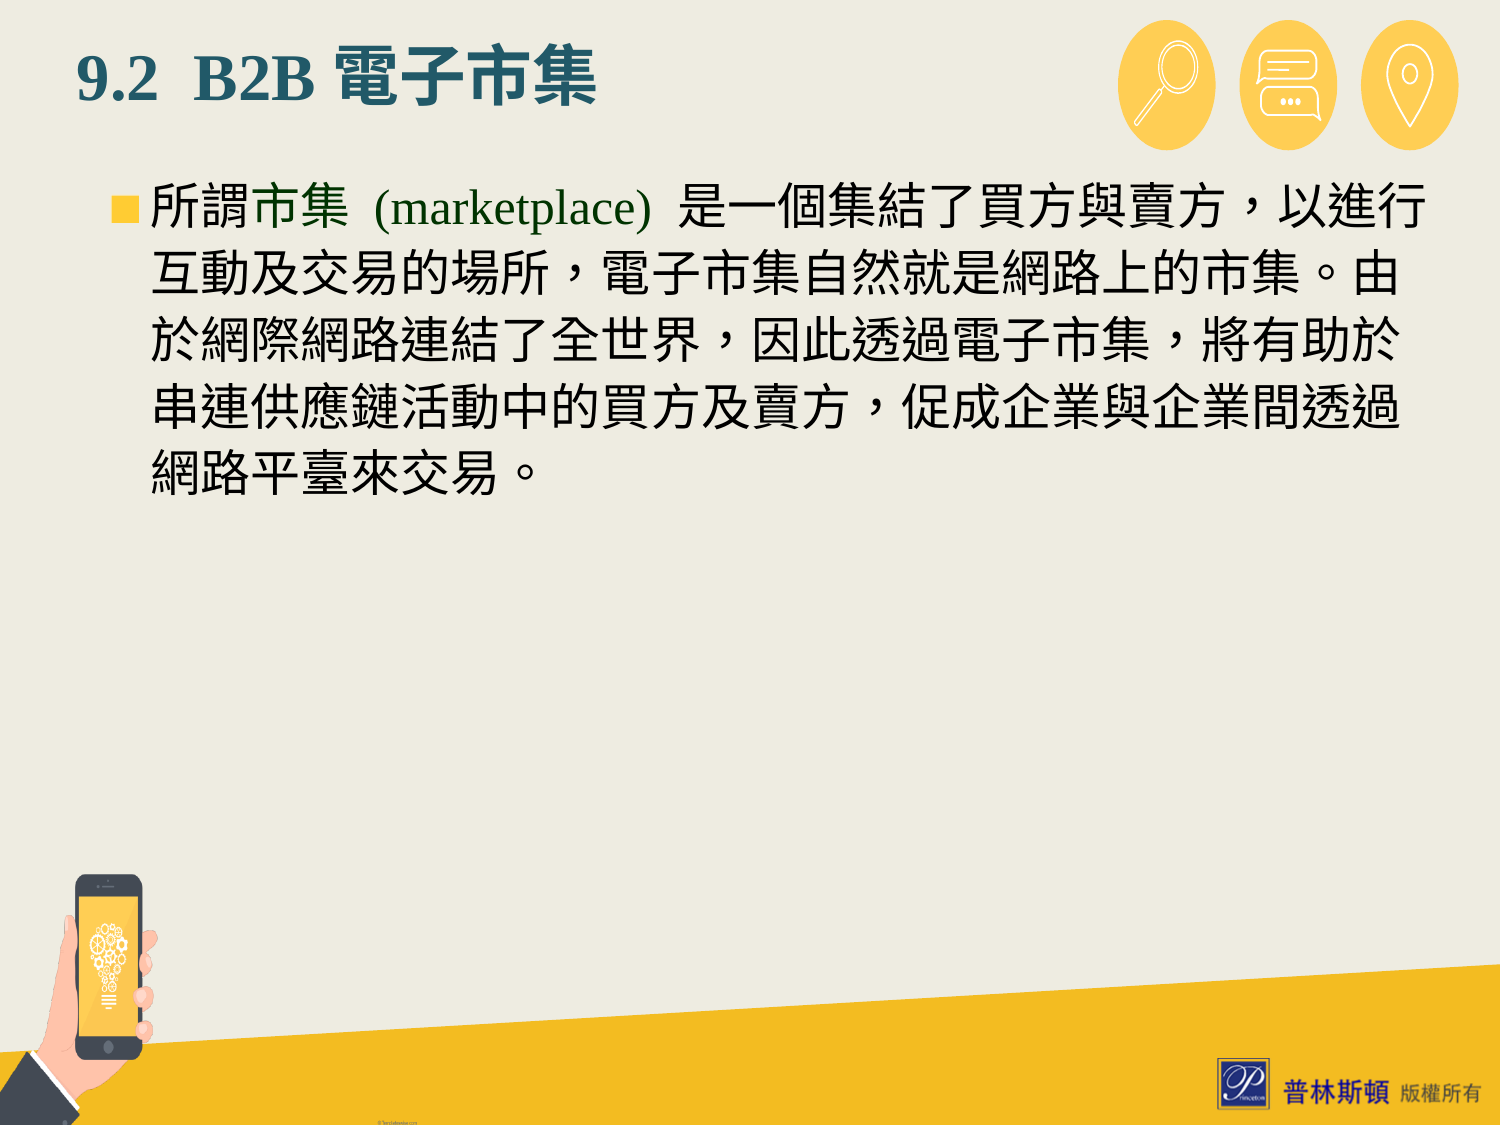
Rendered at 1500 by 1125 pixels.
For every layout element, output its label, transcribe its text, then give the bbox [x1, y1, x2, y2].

list 所謂市集 (marketplace) 是一個集結了買方與賣方，以進行互動及交易的場所，電子市集自然就是網路上的市集。由於網際網路連結了全世界，因此透過電子市集，將有助於串連供應鏈活動中的買方及賣方，促成企業與企業間透過網路平臺來交易。 [76, 160, 1459, 1059]
picture [1217, 1058, 1500, 1125]
picture [103, 187, 139, 223]
picture [0, 811, 420, 1125]
title 9.2 B2B電子市集 [76, 19, 1459, 114]
